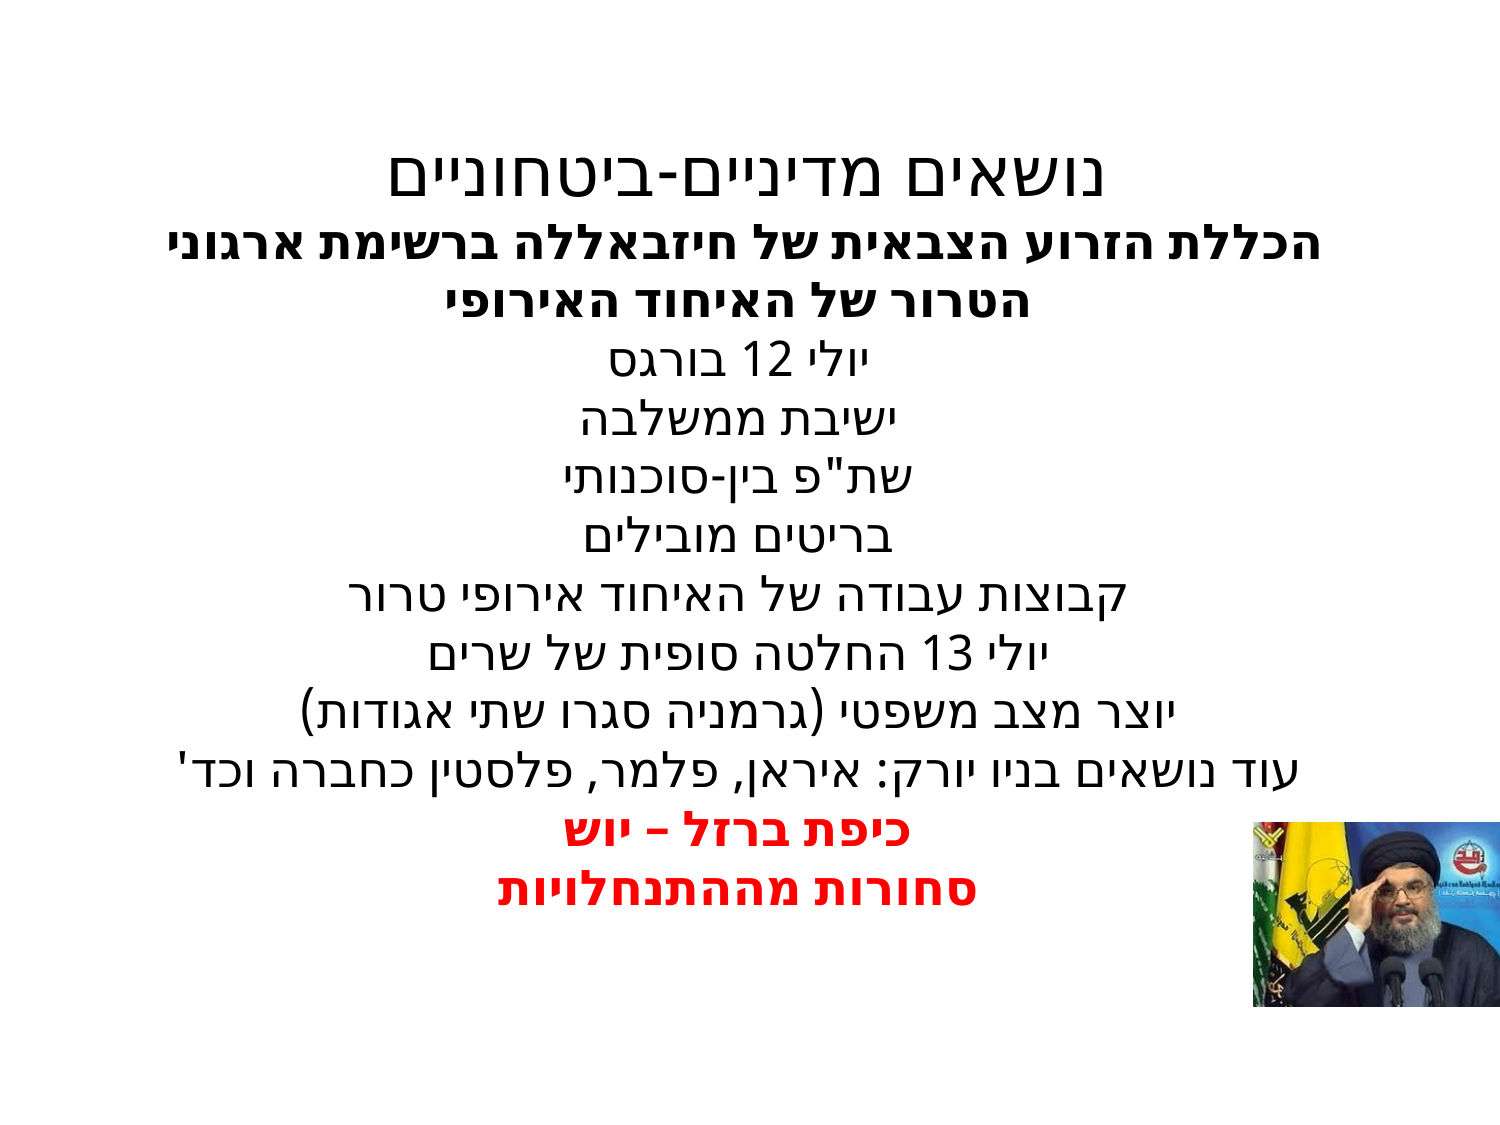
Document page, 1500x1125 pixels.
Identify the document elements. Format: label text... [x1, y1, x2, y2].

title נושאים מדיניים-ביטחוניים הכללת הזרוע הצבאית של חיזבאללה ברשימת ארגוני הטרור של האיחוד האירופי יולי 12 בורגס ישיבת ממשלבה שת"פ בין-סוכנותי בריטים מובילים קבוצות עבודה של האיחוד אירופי טרור יולי 13 החלטה סופית של שרים יוצר מצב משפטי (גרמניה סגרו שתי אגודות) עוד נושאים בניו יורק: איראן, פלמר, פלסטין כחברה וכד' כיפת ברזל – יוש סחורות מההתנחלויות [76, 30, 1400, 1094]
picture [1253, 822, 1500, 1008]
